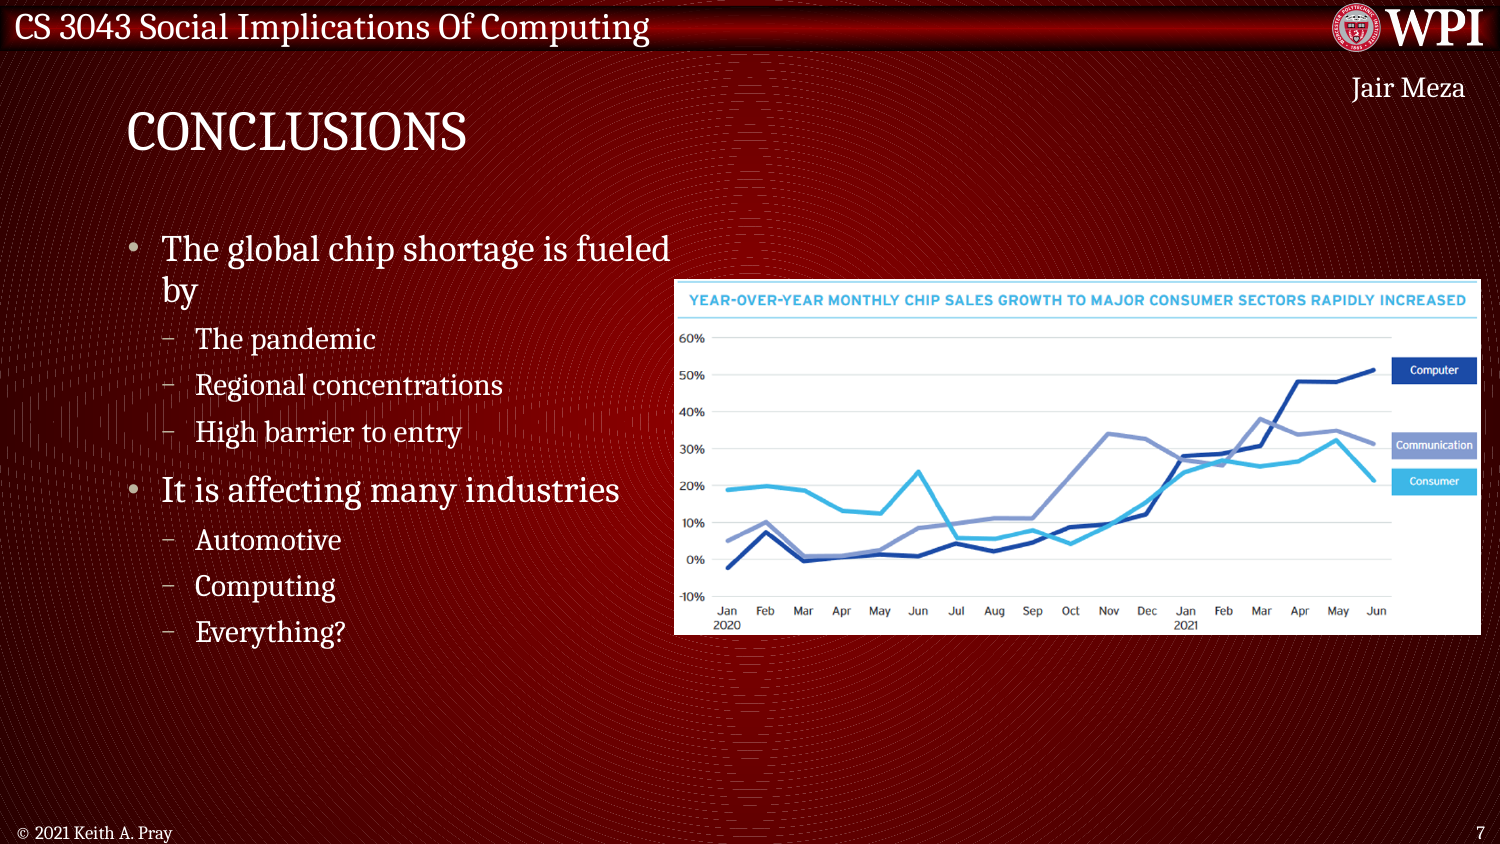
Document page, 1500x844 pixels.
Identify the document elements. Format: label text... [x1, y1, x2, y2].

footer © 2021 Keith A. Pray [0, 819, 913, 844]
picture [1332, 3, 1483, 52]
picture [673, 278, 1482, 635]
slide_number 7 [1397, 819, 1500, 844]
title Conclusions [112, 59, 1388, 210]
list The global chip shortage is fueled by The pandemic Regional concentrations High barrier to entry [112, 221, 725, 463]
text_box It is affecting many industries Automotive Computing Everything? [112, 463, 725, 705]
text_box Jair Meza [1123, 61, 1481, 111]
